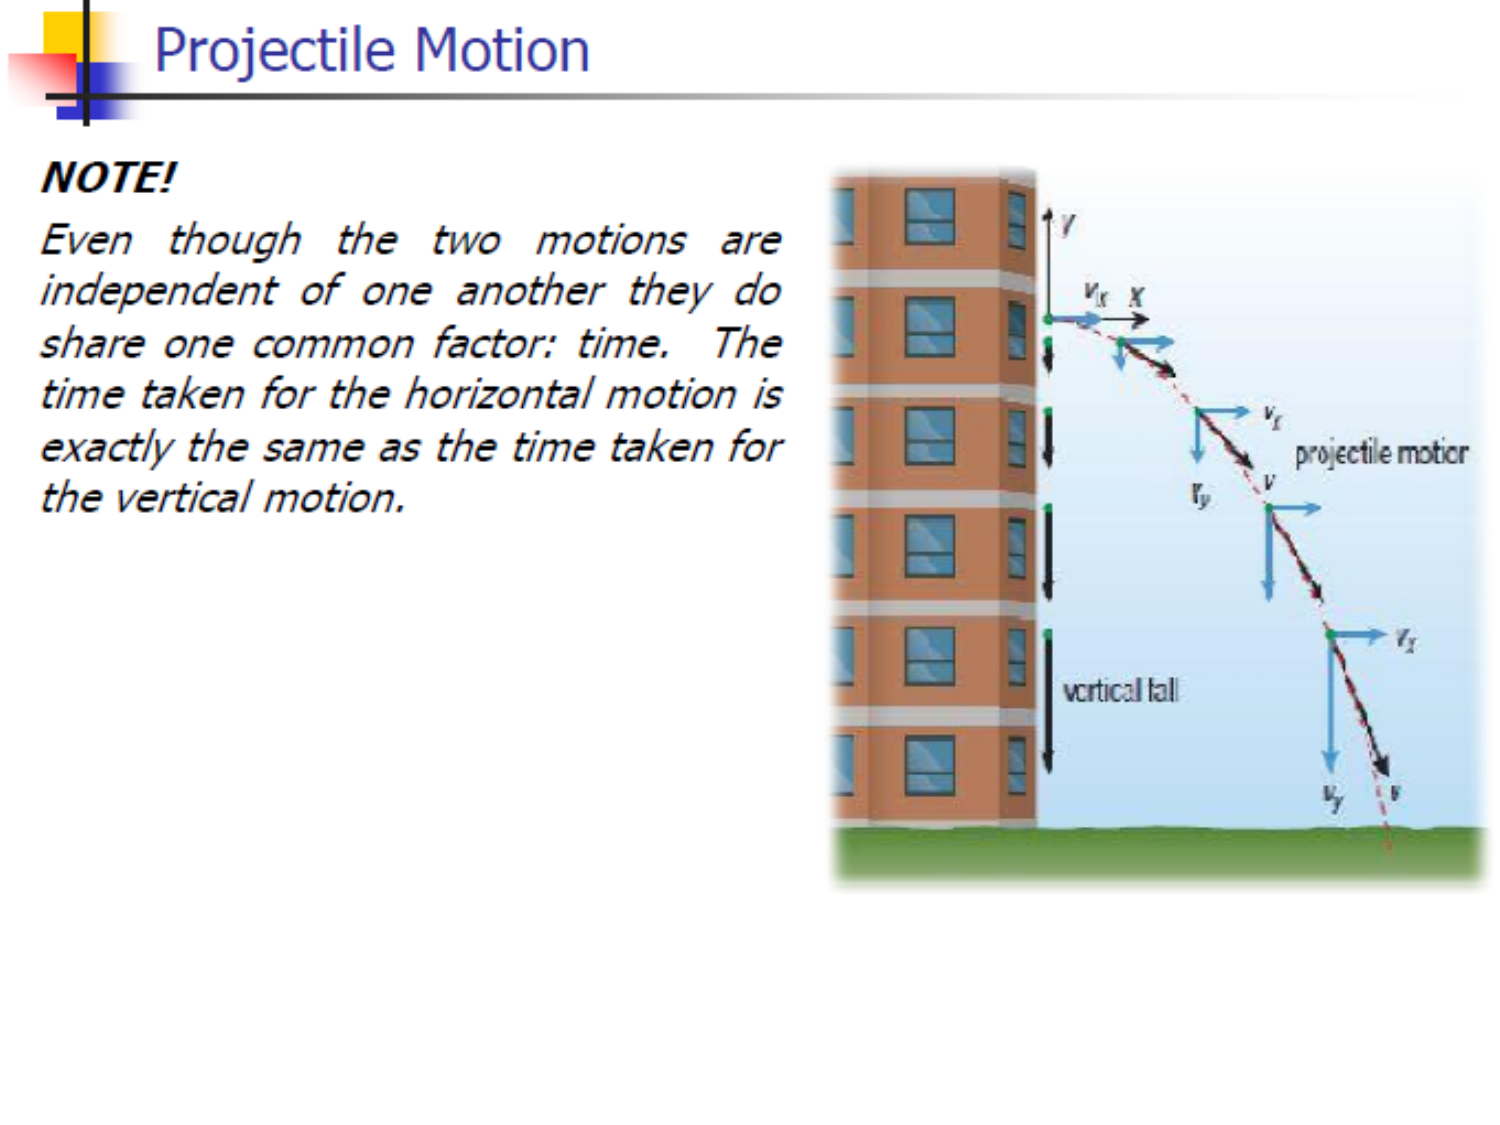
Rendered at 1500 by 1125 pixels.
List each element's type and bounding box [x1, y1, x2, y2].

picture [0, 0, 1500, 915]
